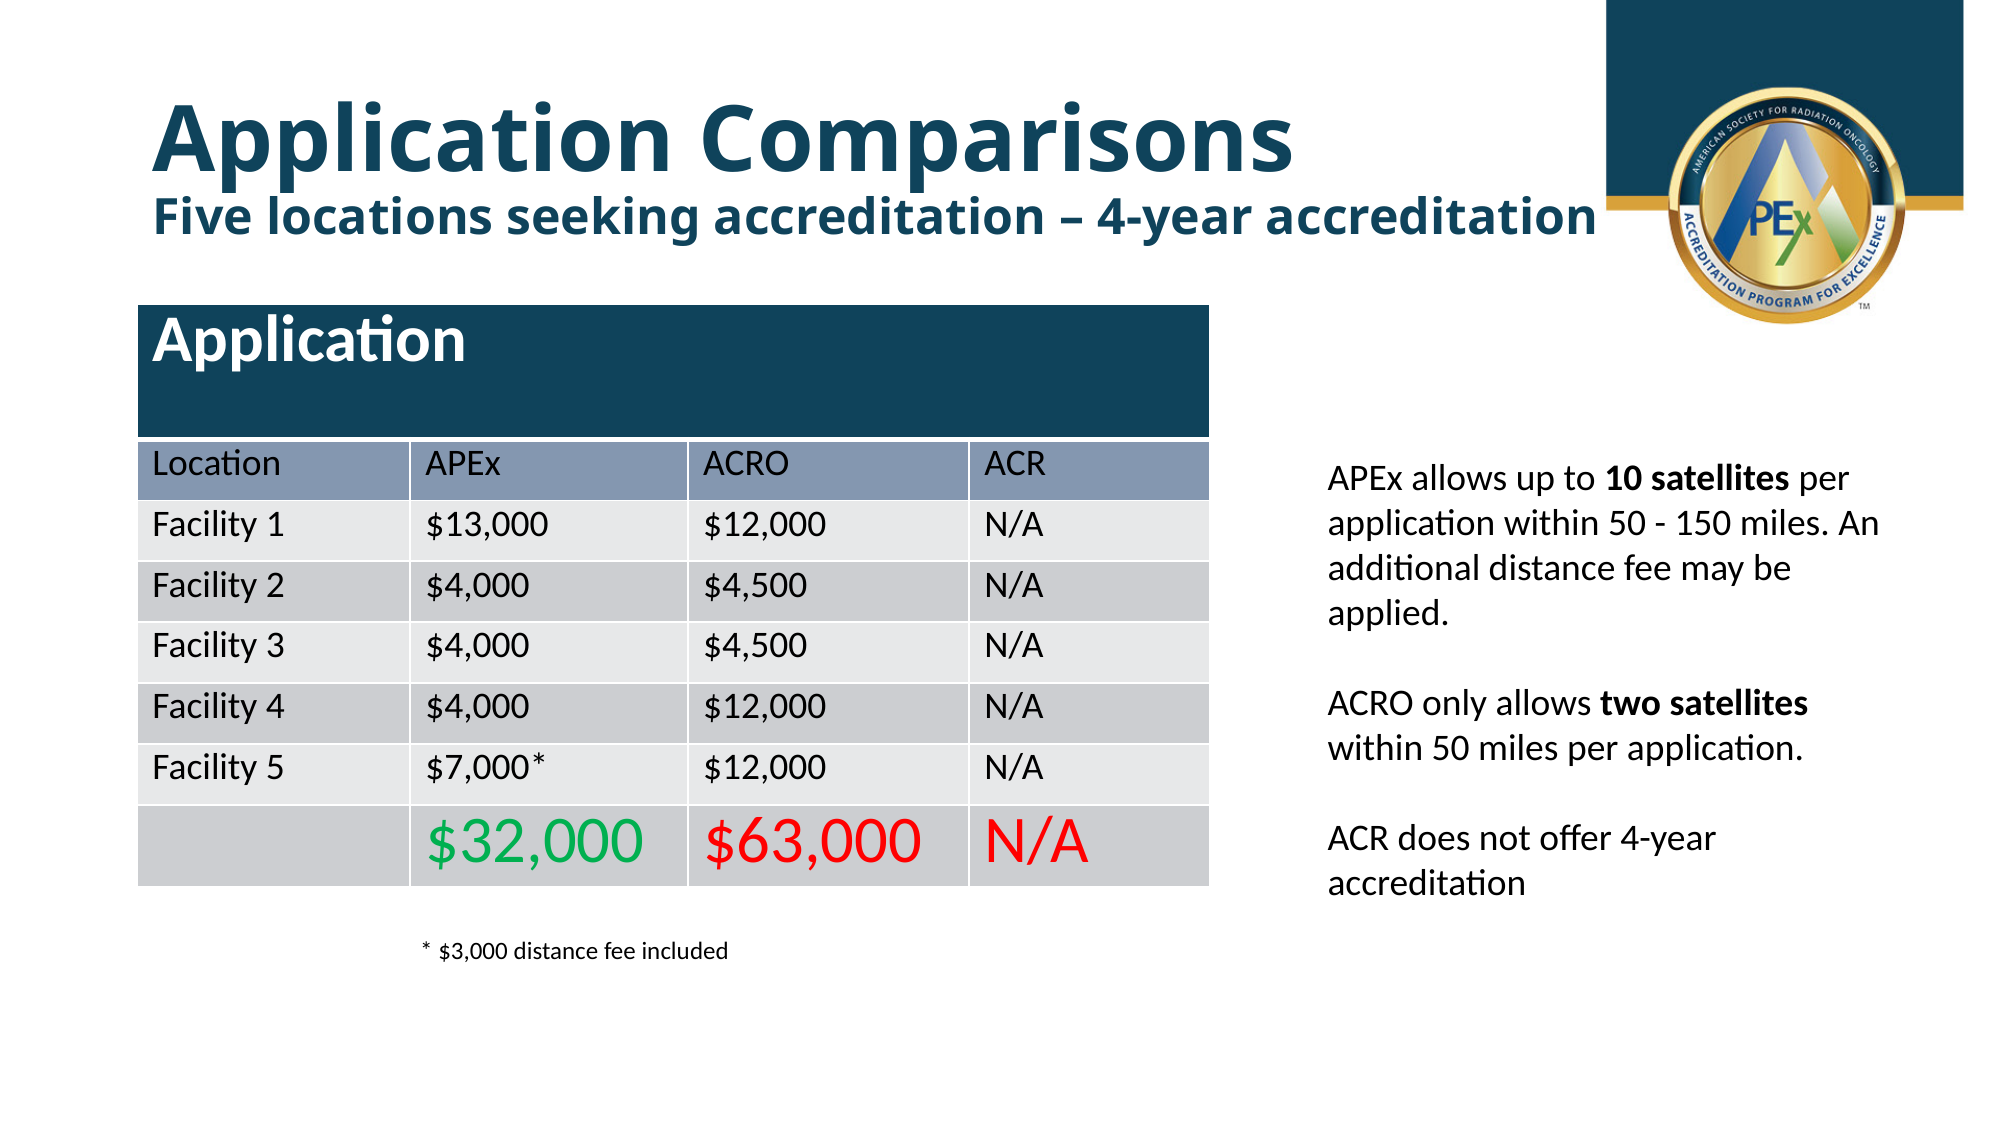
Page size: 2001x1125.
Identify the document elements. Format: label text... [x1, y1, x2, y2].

table_cell $4,500 [689, 623, 968, 682]
table_cell Facility 1 [138, 501, 409, 560]
table_cell N/A [970, 562, 1209, 621]
table_cell [138, 806, 409, 886]
table_cell $4,000 [411, 562, 687, 621]
table_cell $12,000 [689, 745, 968, 804]
table_cell $4,000 [411, 623, 687, 682]
table_cell $13,000 [411, 501, 687, 560]
text_box * $3,000 distance fee included [405, 926, 749, 972]
table_cell N/A [970, 684, 1209, 743]
table_cell N/A [970, 501, 1209, 560]
table_cell $63,000 [689, 806, 968, 886]
table_cell Facility 3 [138, 623, 409, 682]
table_cell N/A [970, 623, 1209, 682]
table_cell $4,500 [689, 562, 968, 621]
table_cell Facility 4 [138, 684, 409, 743]
table_cell Facility 2 [138, 562, 409, 621]
table_cell ACR [970, 442, 1209, 500]
table_cell ACRO [689, 442, 968, 500]
table_cell N/A [970, 745, 1209, 804]
table_cell $4,000 [411, 684, 687, 743]
table_cell Location [138, 442, 409, 500]
table_cell Facility 5 [138, 745, 409, 804]
table_cell $7,000* [411, 745, 687, 804]
picture [0, 0, 2001, 1125]
table_cell APEx [411, 442, 687, 500]
text_box APEx allows up to 10 satellites per application within 50 - 150 miles. An additional distance fee may be applied. ACRO only allows two satellites within 50 miles per application. ACR does not offer 4-year accreditation [1312, 445, 1910, 911]
table_header Application [138, 305, 1209, 437]
table_cell N/A [970, 806, 1209, 886]
table_cell $32,000 [411, 806, 687, 886]
title Application Comparisons Five locations seeking accreditation – 4-year accreditation [137, 59, 1863, 278]
table_cell $12,000 [689, 501, 968, 560]
table_cell $12,000 [689, 684, 968, 743]
